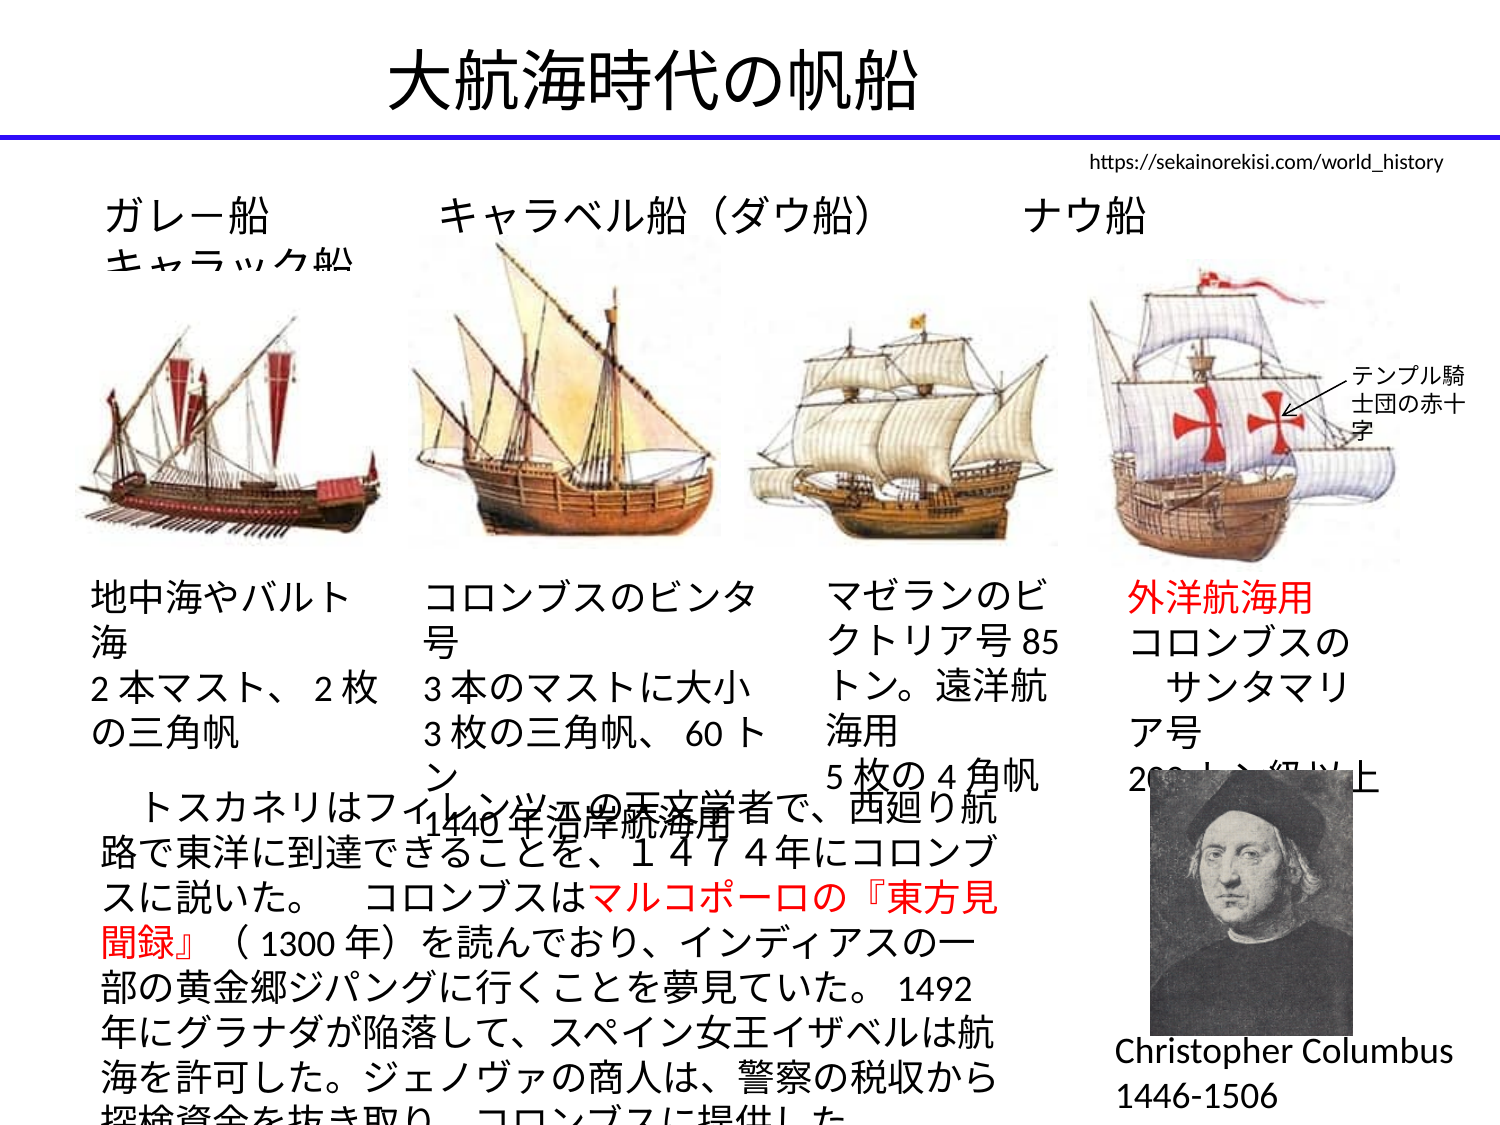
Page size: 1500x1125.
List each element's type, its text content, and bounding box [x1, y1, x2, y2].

text_box 地中海やバルト海 2本マスト、2枚の三角帆 [75, 566, 396, 762]
picture [75, 270, 389, 584]
text_box Christopher Columbus 1446-1506 [1099, 1018, 1475, 1124]
text_box 大航海時代の帆船 [371, 31, 1058, 127]
picture [1086, 258, 1400, 572]
picture [1150, 769, 1353, 1036]
text_box 外洋航海用 コロンブスの サンタマリア号 200トン級以上 [1113, 580, 1400, 807]
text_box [1281, 380, 1347, 417]
text_box https://sekainorekisi.com/world_history [1074, 143, 1500, 182]
text_box トスカネリはフィレンツェの天文学者で、西廻り航路で東洋に到達できることを、１４７４年にコロンブスに説いた。 コロンブスはマルコポーロの『東方見聞録』（1300年）を読んでおり、インディアスの一部の黄金郷ジパングに行くことを夢見ていた。1492年にグラナダが陥落して、スペイン女王イザベルは航海を許可した。ジェノヴァの商人は、警察の税収から探検資金を抜き取り、コロンブスに提供した。 [85, 776, 1022, 1125]
text_box コロンブスのビンタ号 3本のマストに大小3枚の三角帆、60トン 1440年沿岸航海用 [408, 566, 786, 776]
picture [407, 235, 721, 549]
text_box テンプル騎士団の赤十字 [1405, 354, 1500, 452]
picture [744, 270, 1058, 584]
text_box ガレ－船 キャラベル船（ダウ船） ナウ船 キャラック船 [88, 182, 1424, 298]
text_box マゼランのビクトリア号85トン。遠洋航海用 5枚の4角帆 [810, 564, 1075, 805]
